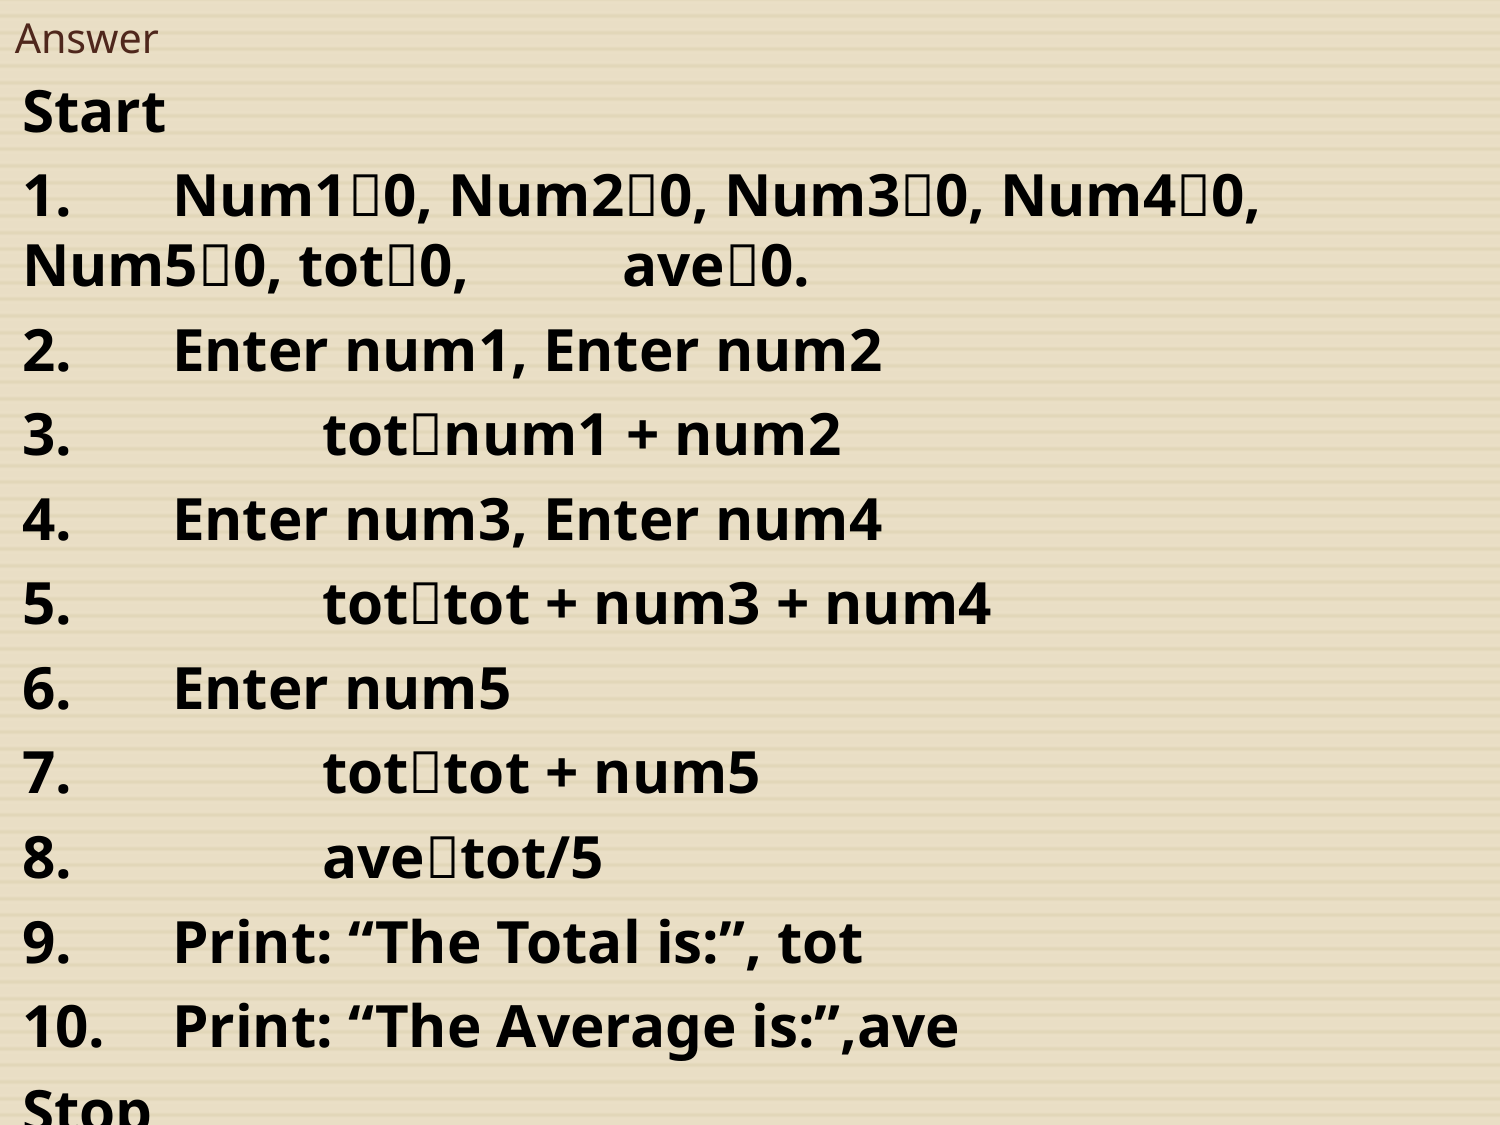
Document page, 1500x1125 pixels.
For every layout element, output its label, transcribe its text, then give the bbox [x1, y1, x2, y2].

title Answer [0, 4, 1338, 66]
list Start 1. Num10, Num20, Num30, Num40, Num50, tot0, ave0. 2. Enter num1, Enter num2 3. totnum1 + num2 4. Enter num3, Enter num4 5. tottot + num3 + num4 6. Enter num5 7. tottot + num5 8. avetot/5 9. Print: “The Total is:”, tot 10. Print: “The Average is:”,ave Stop [0, 66, 1500, 929]
